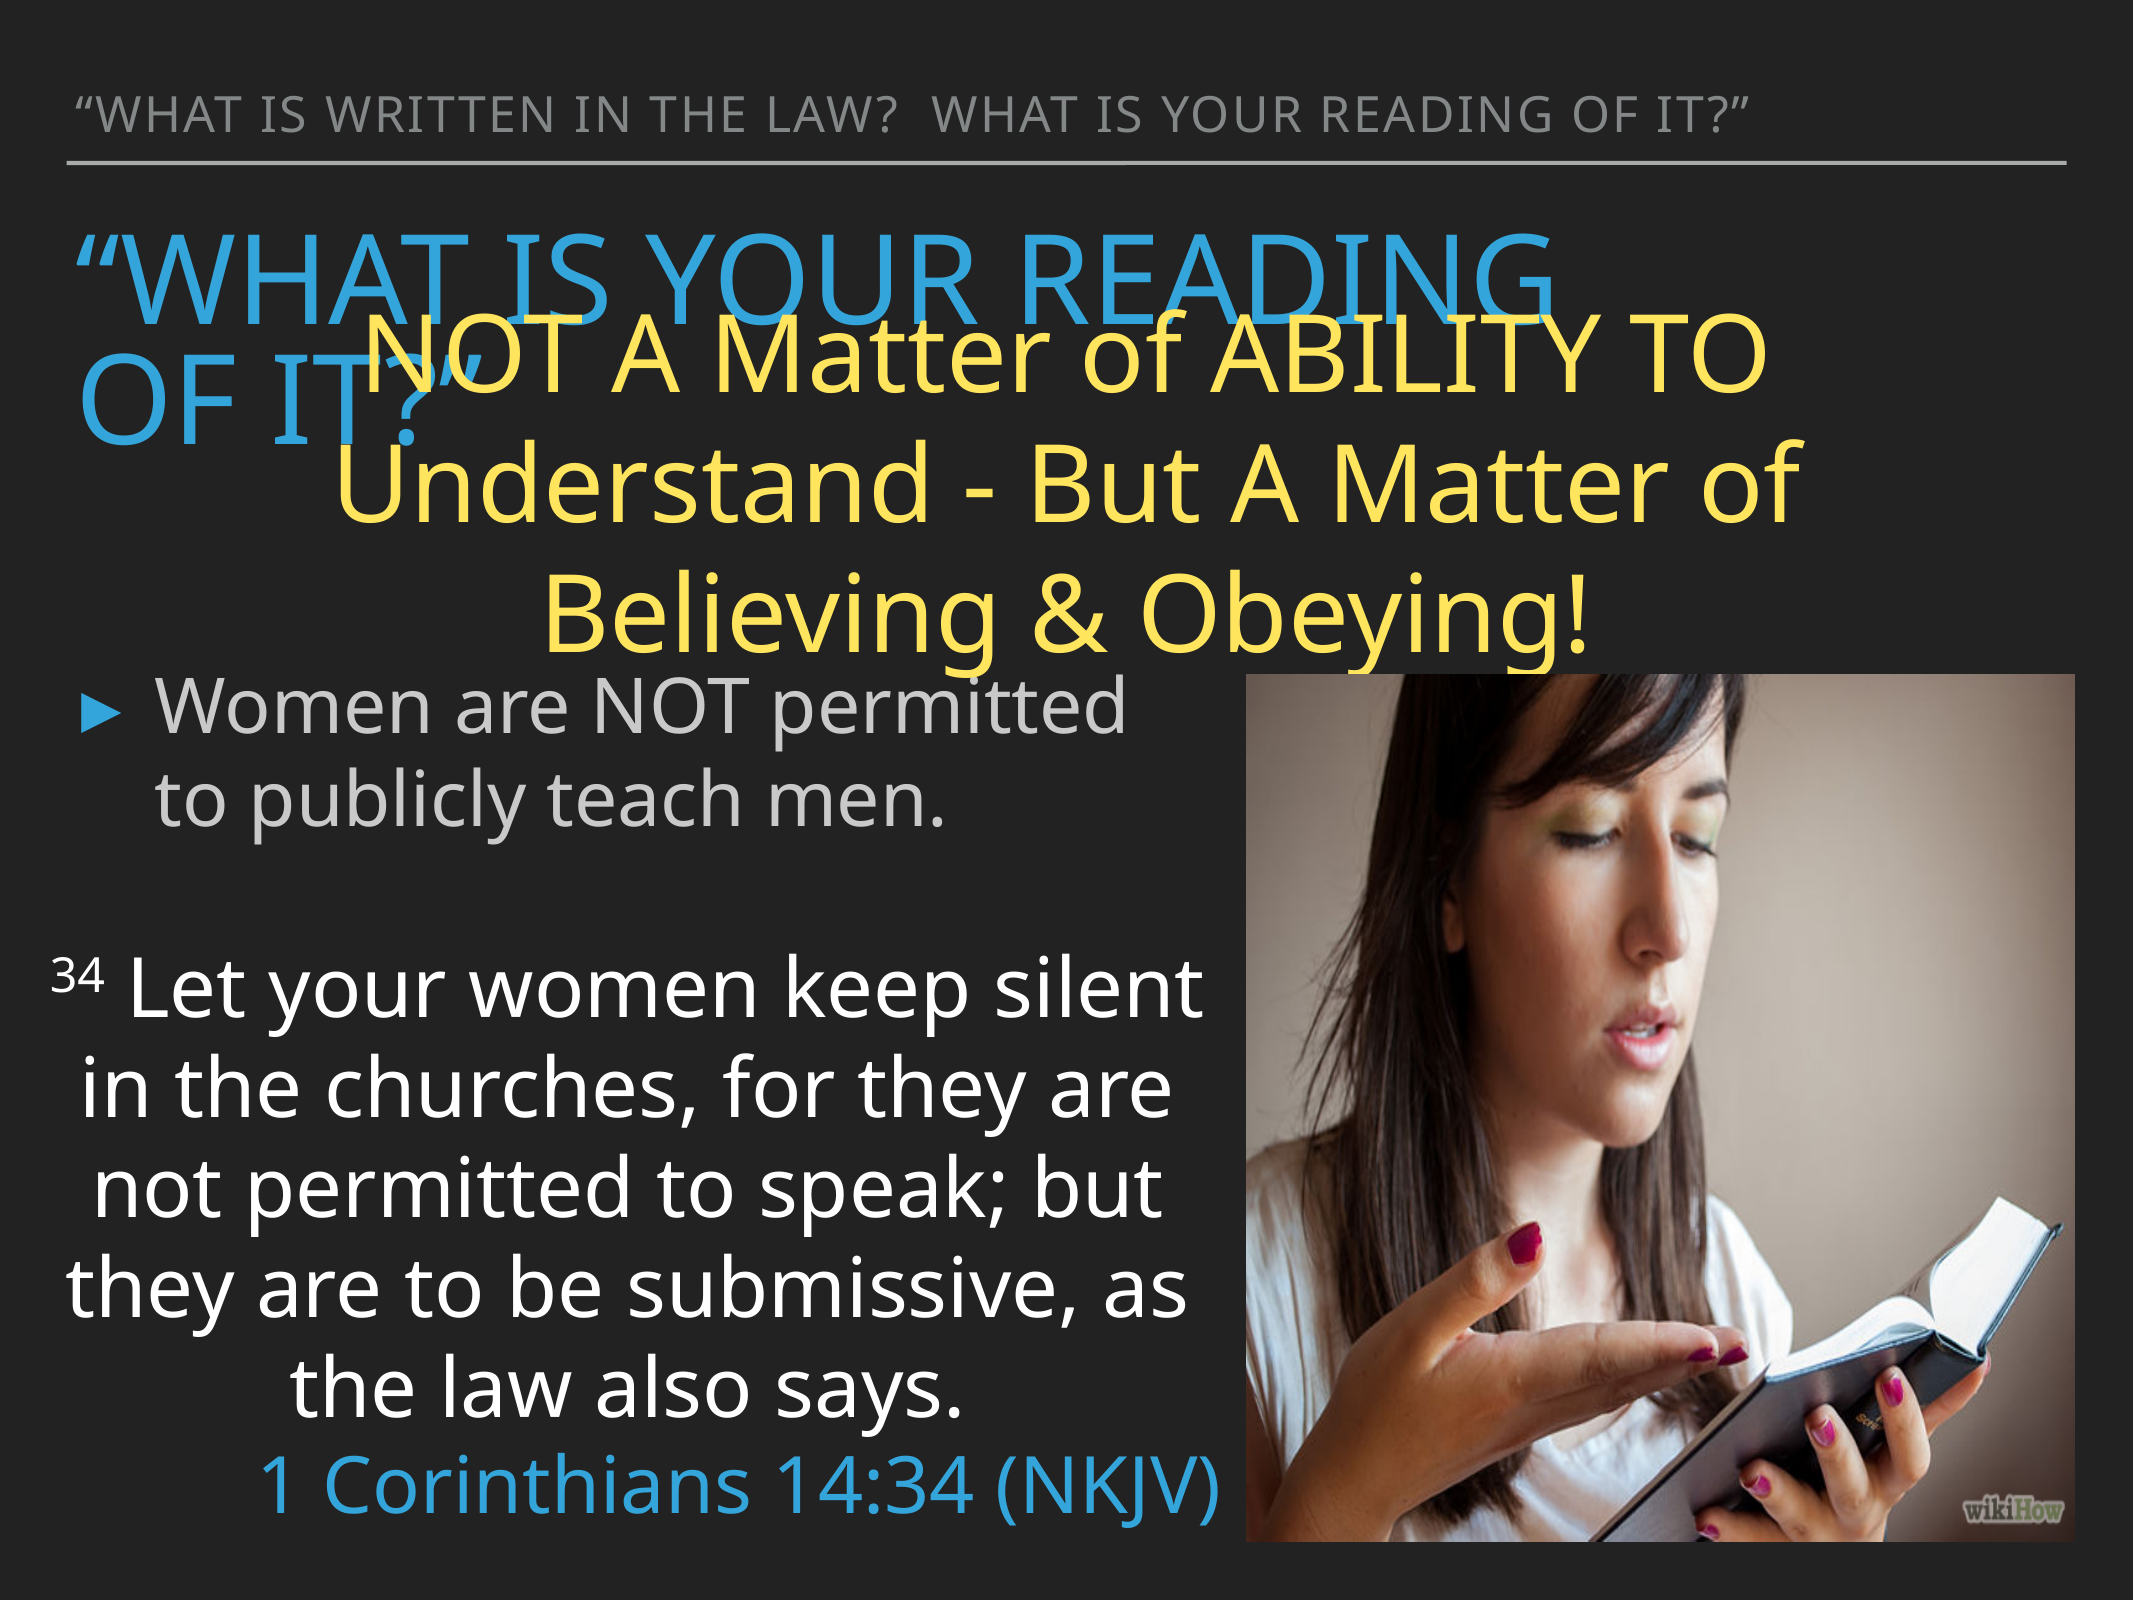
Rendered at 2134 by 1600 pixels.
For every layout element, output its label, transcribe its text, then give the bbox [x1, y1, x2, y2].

text_box Women are NOT permitted to publicly teach men. [73, 648, 1222, 850]
text_box NOT A Matter of ABILITY TO Understand - But A Matter of Believing & Obeying! [149, 276, 1984, 683]
text_box “What is written in the law? What is your reading of it?” [66, 85, 1900, 150]
text_box 34 Let your women keep silent in the churches, for they are not permitted to speak; but they are to be submissive, as the law also says. 1 Corinthians 14:34 (NKJV) [25, 926, 1230, 1538]
title “What is Your Reading of It?” [66, 220, 1571, 372]
picture [1245, 674, 2075, 1542]
